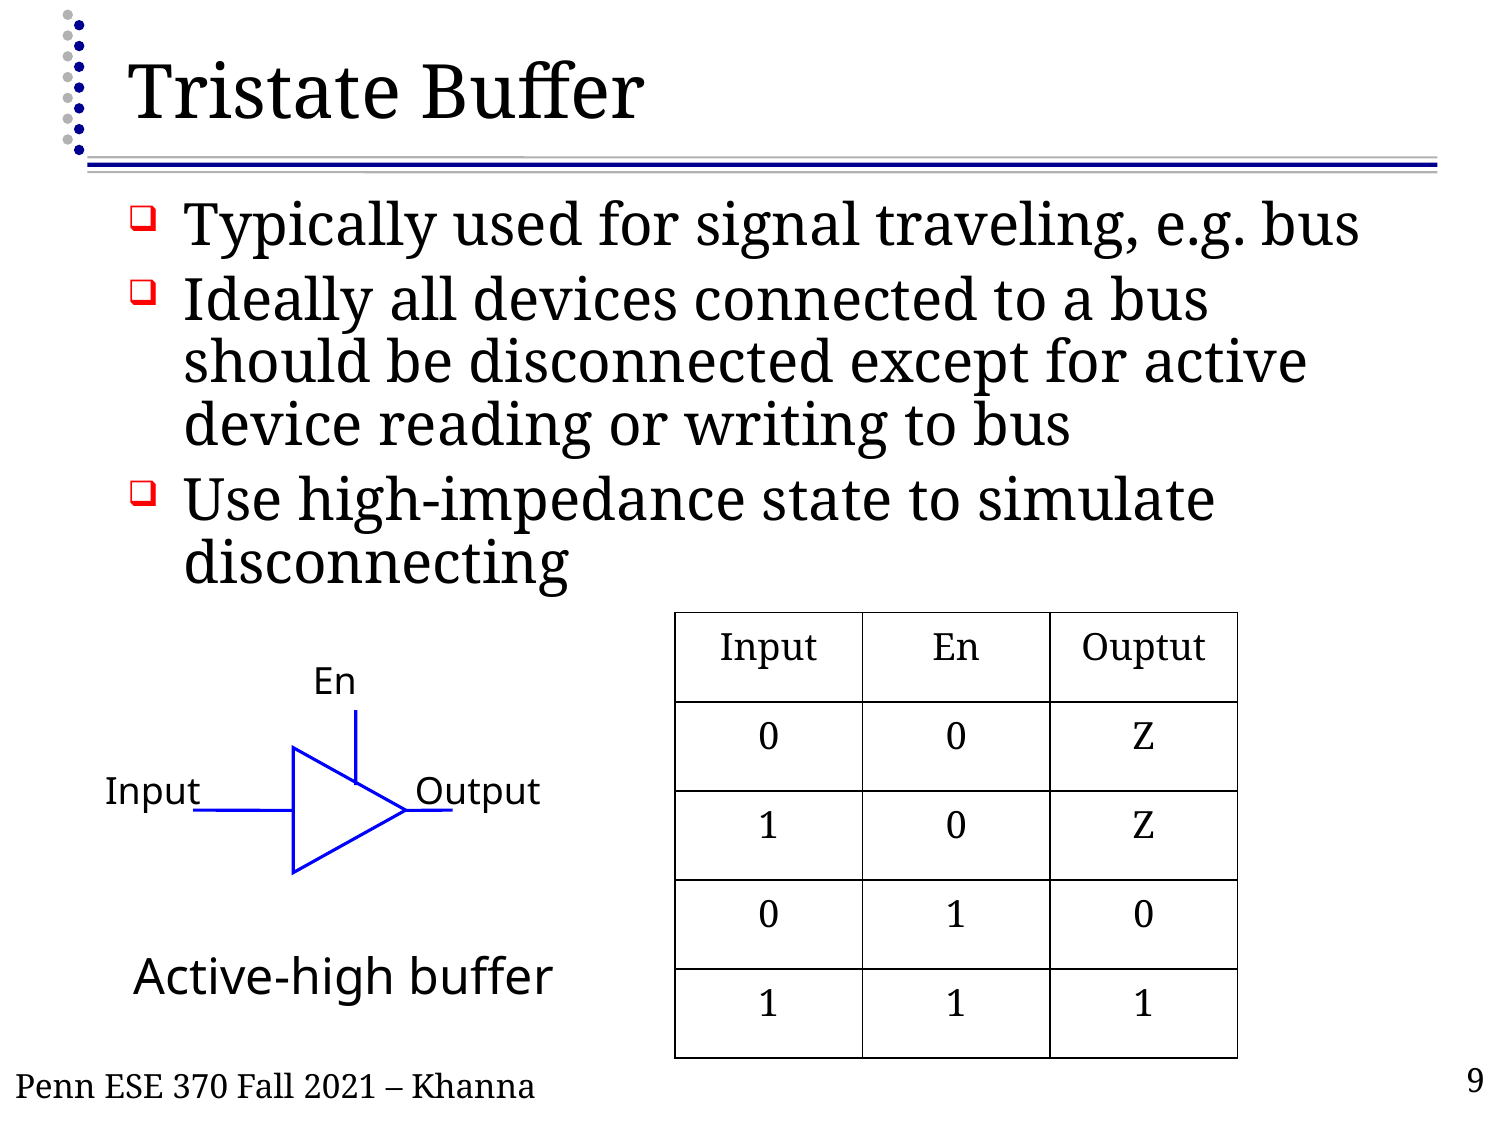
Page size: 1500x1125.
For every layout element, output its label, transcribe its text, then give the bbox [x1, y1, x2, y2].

text_box Active-high buffer [118, 937, 582, 1013]
text_box En [298, 649, 372, 710]
table_cell 0 [863, 703, 1049, 790]
text_box Output [400, 760, 556, 820]
table_cell 1 [1051, 970, 1237, 1057]
footer Penn ESE 370 Fall 2021 – Khanna [0, 1037, 813, 1113]
slide_number 9 [1187, 1037, 1500, 1113]
table_cell 0 [676, 881, 862, 968]
table_cell Z [1051, 792, 1237, 879]
table_cell 0 [1051, 881, 1237, 968]
table_header En [863, 613, 1049, 701]
list Typically used for signal traveling, e.g. bus Ideally all devices connected to a bus should be disconnected except for active device reading or writing to bus Use high-impedance state to simulate disconnecting [112, 187, 1388, 1013]
table_cell 1 [676, 792, 862, 879]
text_box Input [90, 760, 216, 820]
title Tristate Buffer [112, 16, 1391, 142]
table_cell 0 [676, 703, 862, 790]
table_cell 1 [676, 970, 862, 1057]
table_header Input [676, 613, 862, 701]
table_header Ouptut [1051, 613, 1237, 701]
table_cell Z [1051, 703, 1237, 790]
table_cell 1 [863, 881, 1049, 968]
table_cell 1 [863, 970, 1049, 1057]
table_cell 0 [863, 792, 1049, 879]
text_box [293, 747, 400, 873]
